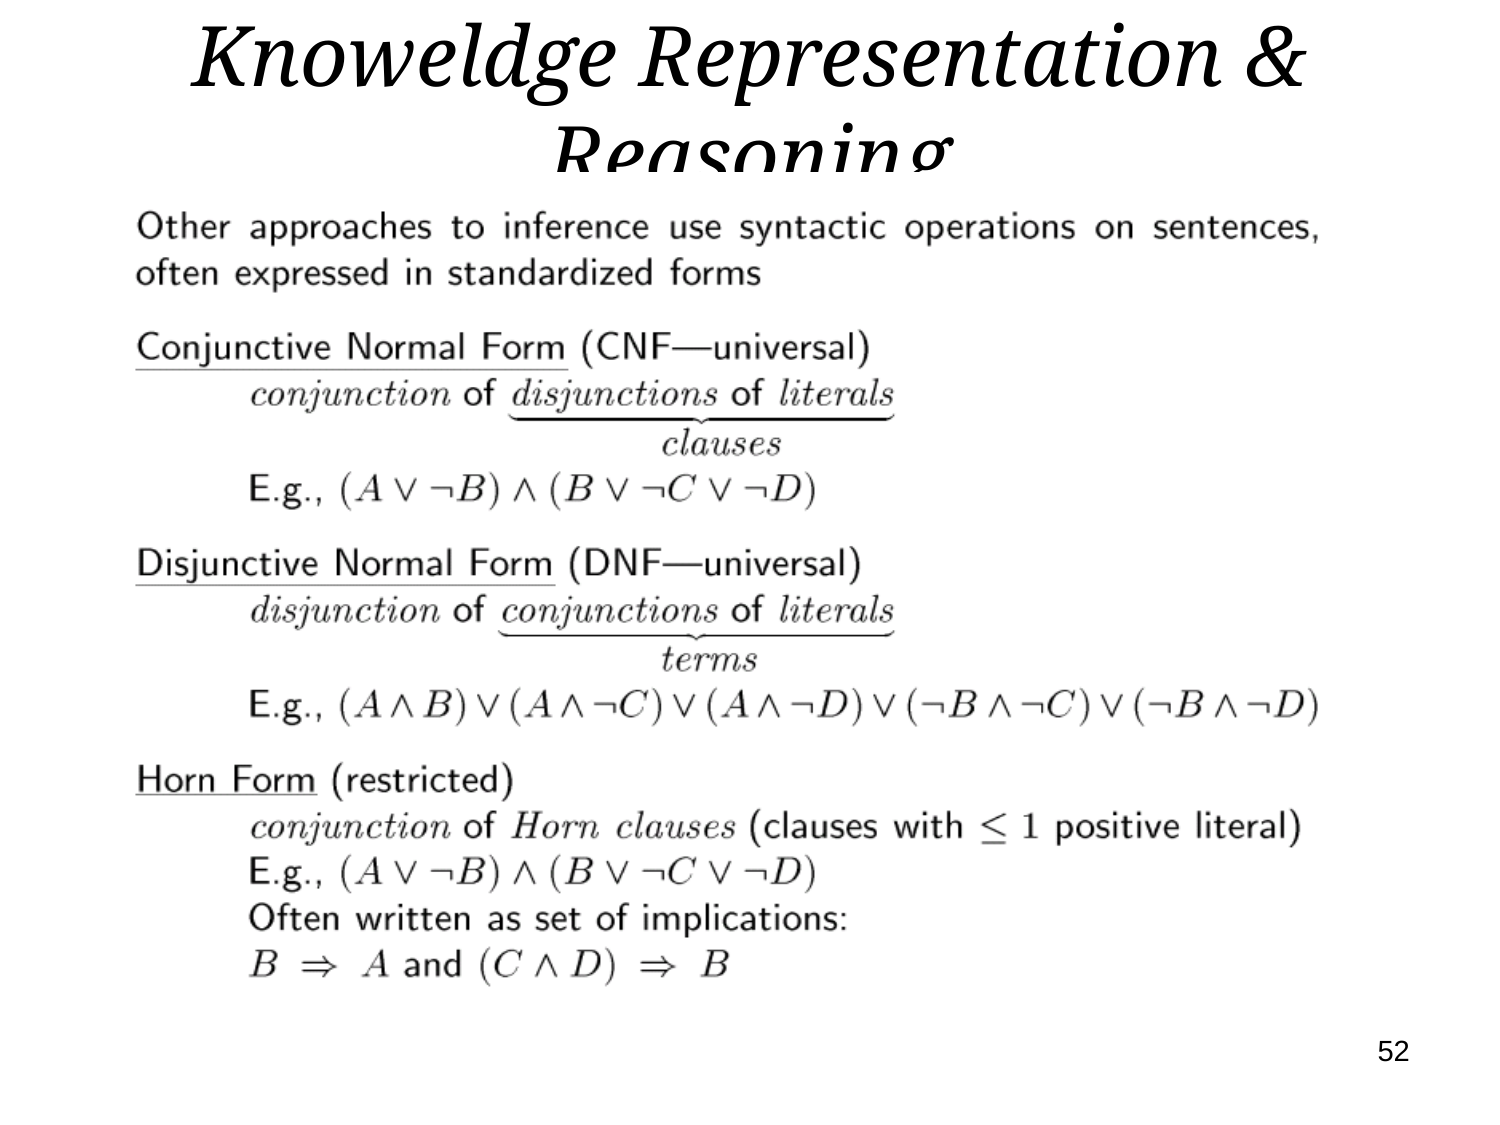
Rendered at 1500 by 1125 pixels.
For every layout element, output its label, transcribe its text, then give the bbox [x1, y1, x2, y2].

title Knoweldge Representation & Reasoning [74, 44, 1426, 162]
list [74, 172, 1426, 1006]
slide_number 52 [1074, 1024, 1426, 1103]
